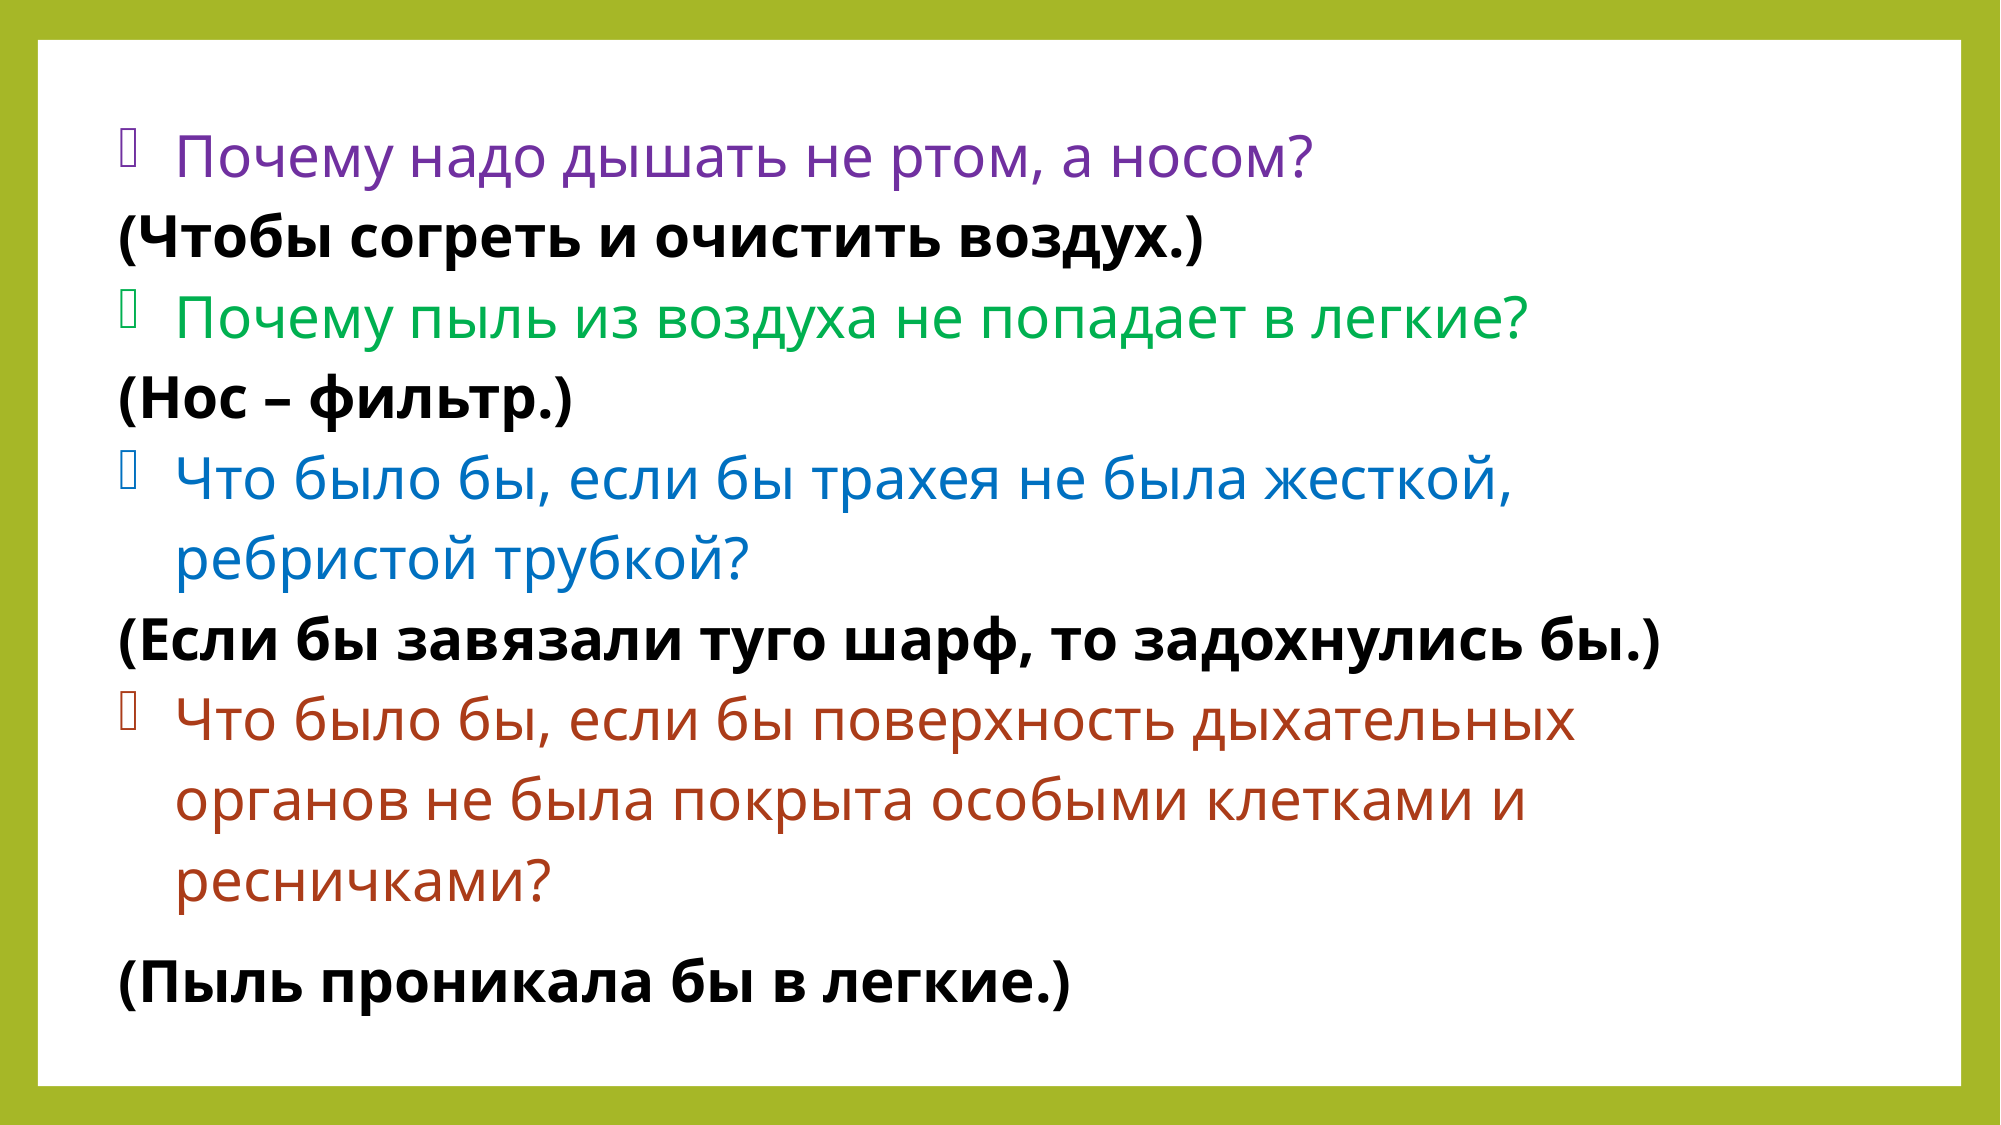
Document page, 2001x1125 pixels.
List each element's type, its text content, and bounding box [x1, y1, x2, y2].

text_box Почему надо дышать не ртом, а носом? (Чтобы согреть и очистить воздух.) Почему пыль из воздуха не попадает в легкие? (Нос – фильтр.) Что было бы, если бы трахея не была жесткой, ребристой трубкой? (Если бы завязали туго шарф, то задохнулись бы.) Что было бы, если бы поверхность дыхательных органов не была покрыта особыми клетками и ресничками? (Пыль проникала бы в легкие.) [103, 101, 1760, 1022]
